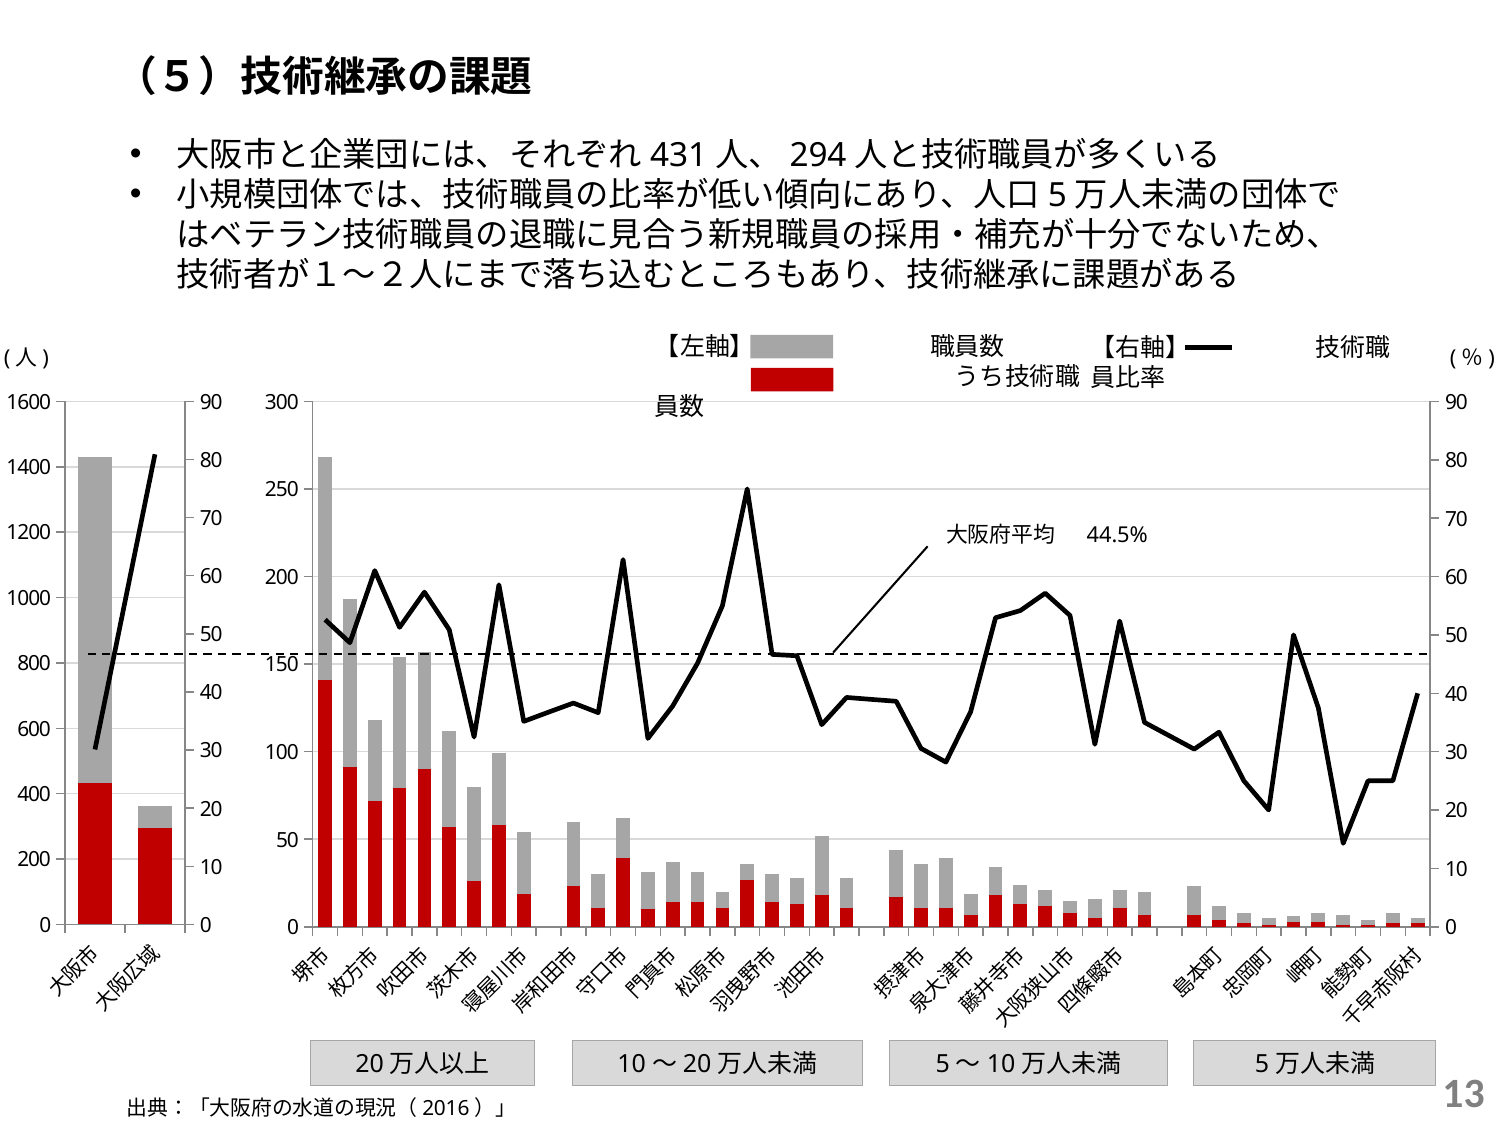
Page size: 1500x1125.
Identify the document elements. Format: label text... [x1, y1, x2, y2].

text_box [832, 545, 928, 652]
text_box (％) [1435, 336, 1500, 378]
text_box 出典：「大阪府の水道の現況（2016）」 [112, 1087, 727, 1125]
text_box （５）技術継承の課題 [100, 42, 548, 108]
text_box (人) [0, 336, 64, 373]
chart [239, 373, 1493, 1047]
text_box 大阪市と企業団には、それぞれ431人、294人と技術職員が多くいる 小規模団体では、技術職員の比率が低い傾向にあり、人口5万人未満の団体ではベテラン技術職員の退職に見合う新規職員の採用・補充が十分でないため、技術者が１～２人にまで落ち込むところもあり、技術継承に課題がある [115, 125, 1385, 301]
text_box 10～20万人未満 [572, 1055, 863, 1086]
chart [1, 373, 227, 1030]
text_box 5～10万人未満 [889, 1055, 1168, 1086]
slide_number 13 [1149, 1060, 1500, 1121]
text_box 5万人未満 [1193, 1055, 1436, 1060]
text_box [640, 323, 1422, 400]
text_box 20万人以上 [310, 1055, 535, 1086]
